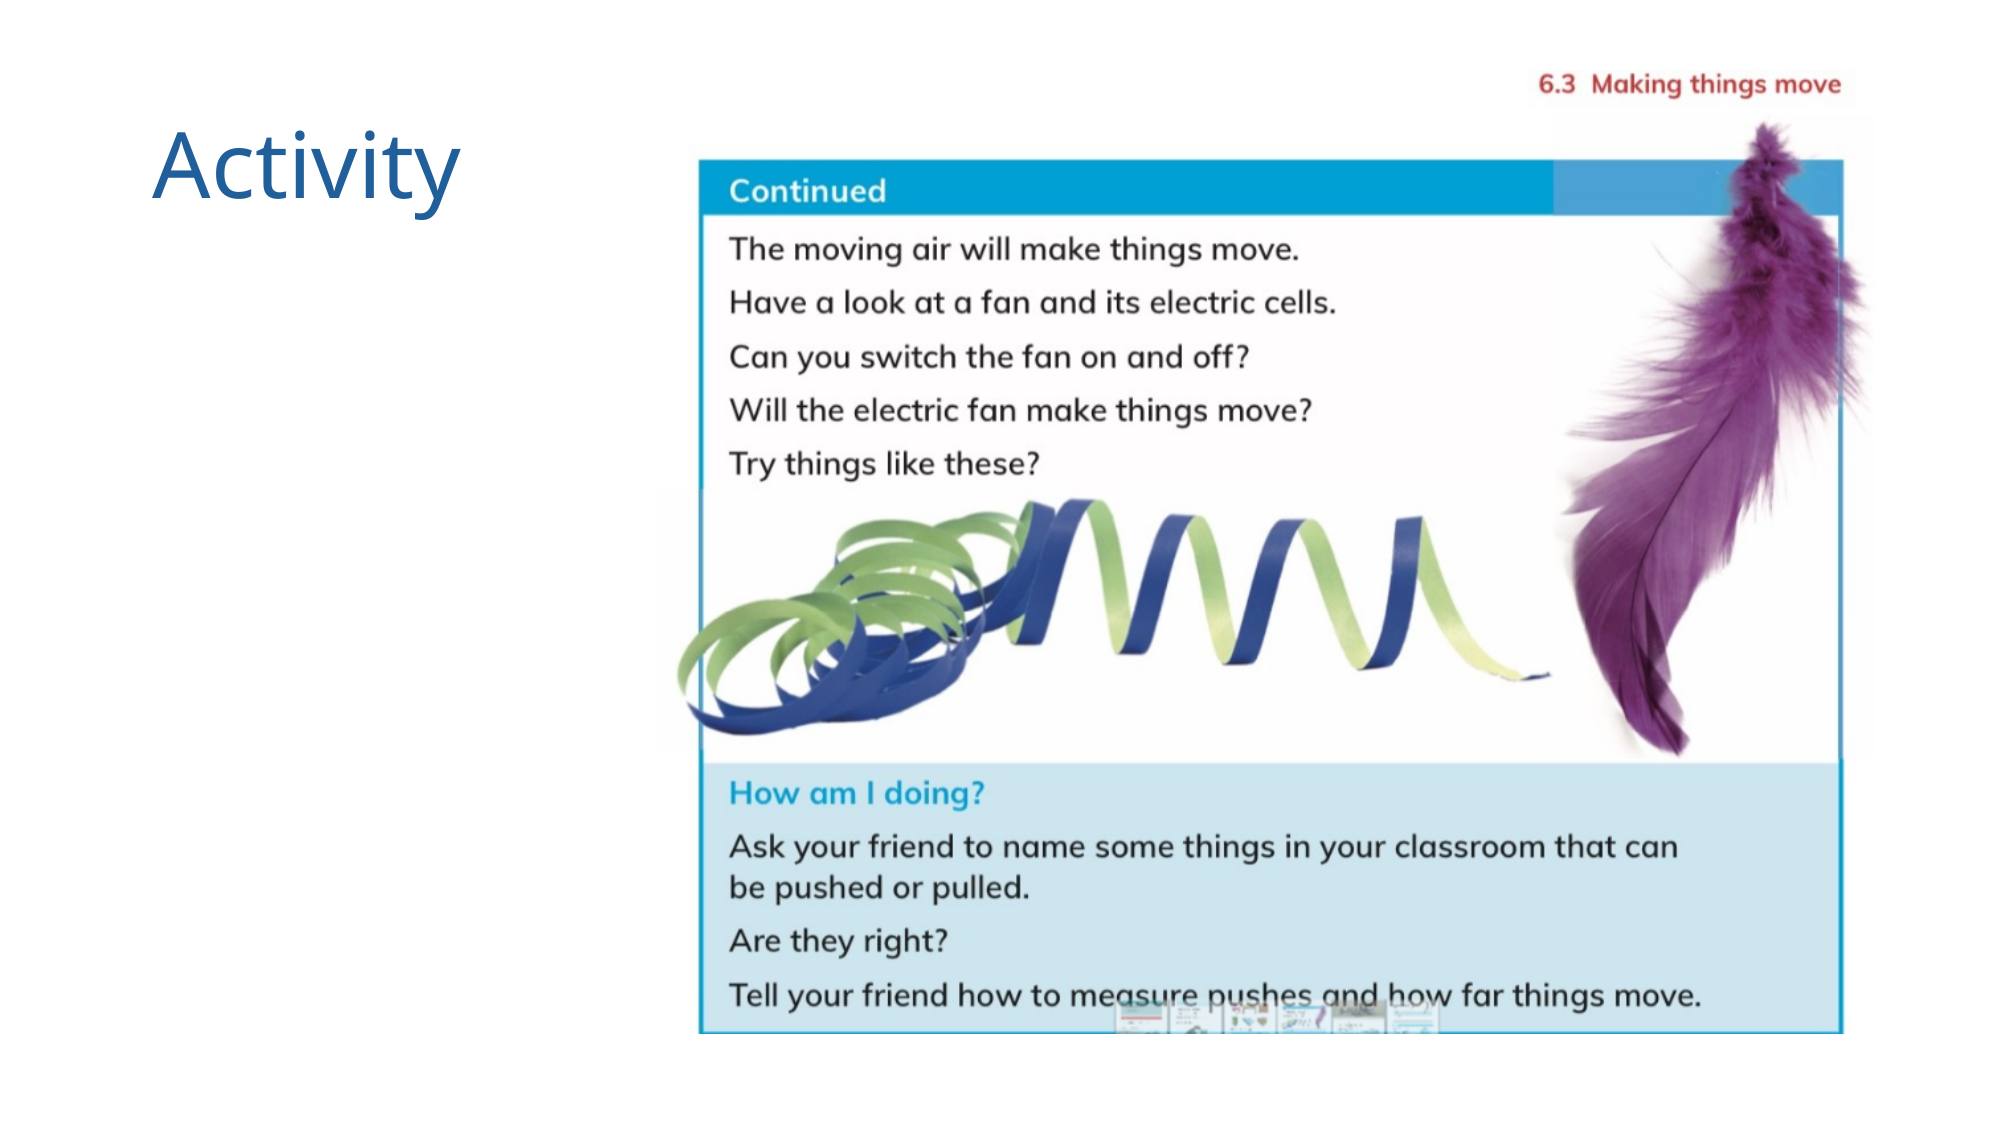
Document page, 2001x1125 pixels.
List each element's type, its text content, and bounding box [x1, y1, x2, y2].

title Activity [137, 59, 577, 278]
picture [577, 17, 1923, 1035]
